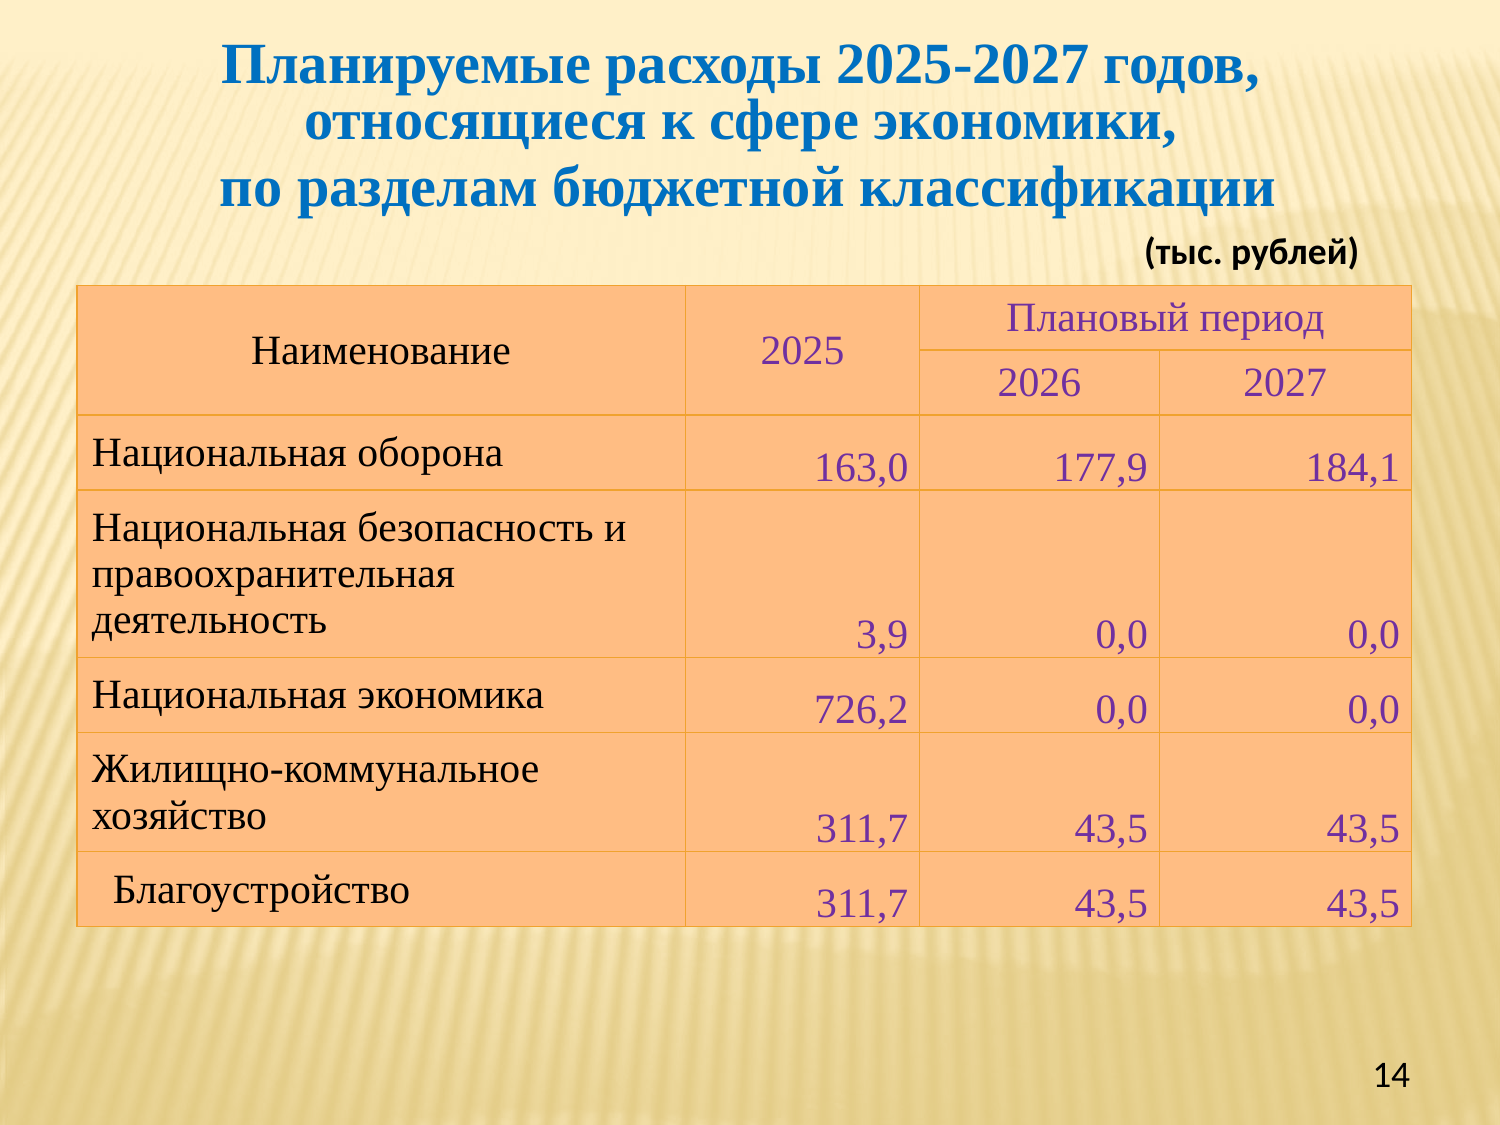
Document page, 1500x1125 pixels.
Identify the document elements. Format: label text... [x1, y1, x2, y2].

text_box (тыс. рублей) [1129, 219, 1374, 280]
table_cell 0,0 [920, 491, 1159, 657]
table_cell 726,2 [686, 658, 919, 732]
table_cell 177,9 [920, 416, 1159, 489]
table_cell Благоустройство [78, 852, 685, 926]
table_cell 311,7 [686, 852, 919, 926]
table_cell Национальная экономика [78, 658, 685, 732]
table_cell 43,5 [920, 852, 1159, 926]
table_cell Национальная безопасность и правоохранительная деятельность [78, 491, 685, 657]
table_cell 311,7 [686, 733, 919, 851]
table_cell 43,5 [920, 733, 1159, 851]
table_cell Национальная оборона [78, 416, 685, 489]
table_cell 43,5 [1160, 852, 1411, 926]
table_cell 0,0 [1160, 491, 1411, 657]
table_cell Жилищно-коммунальное хозяйство [78, 733, 685, 851]
table_cell 163,0 [686, 416, 919, 489]
text_box 14 [1074, 1042, 1425, 1103]
table_cell 3,9 [686, 491, 919, 657]
table_header Плановый период [920, 286, 1411, 349]
list Планируемые расходы 2025-2027 годов, относящиеся к сфере экономики, по разделам бюджетной классификации [84, 31, 1412, 202]
table_header Наименование [78, 286, 685, 414]
table_cell 43,5 [1160, 733, 1411, 851]
table_cell 184,1 [1160, 416, 1411, 489]
table_cell 0,0 [1160, 658, 1411, 732]
table_cell 2026 [920, 351, 1159, 414]
table_cell 2027 [1160, 351, 1411, 414]
table_header 2025 [686, 286, 919, 414]
table_cell 0,0 [920, 658, 1159, 732]
